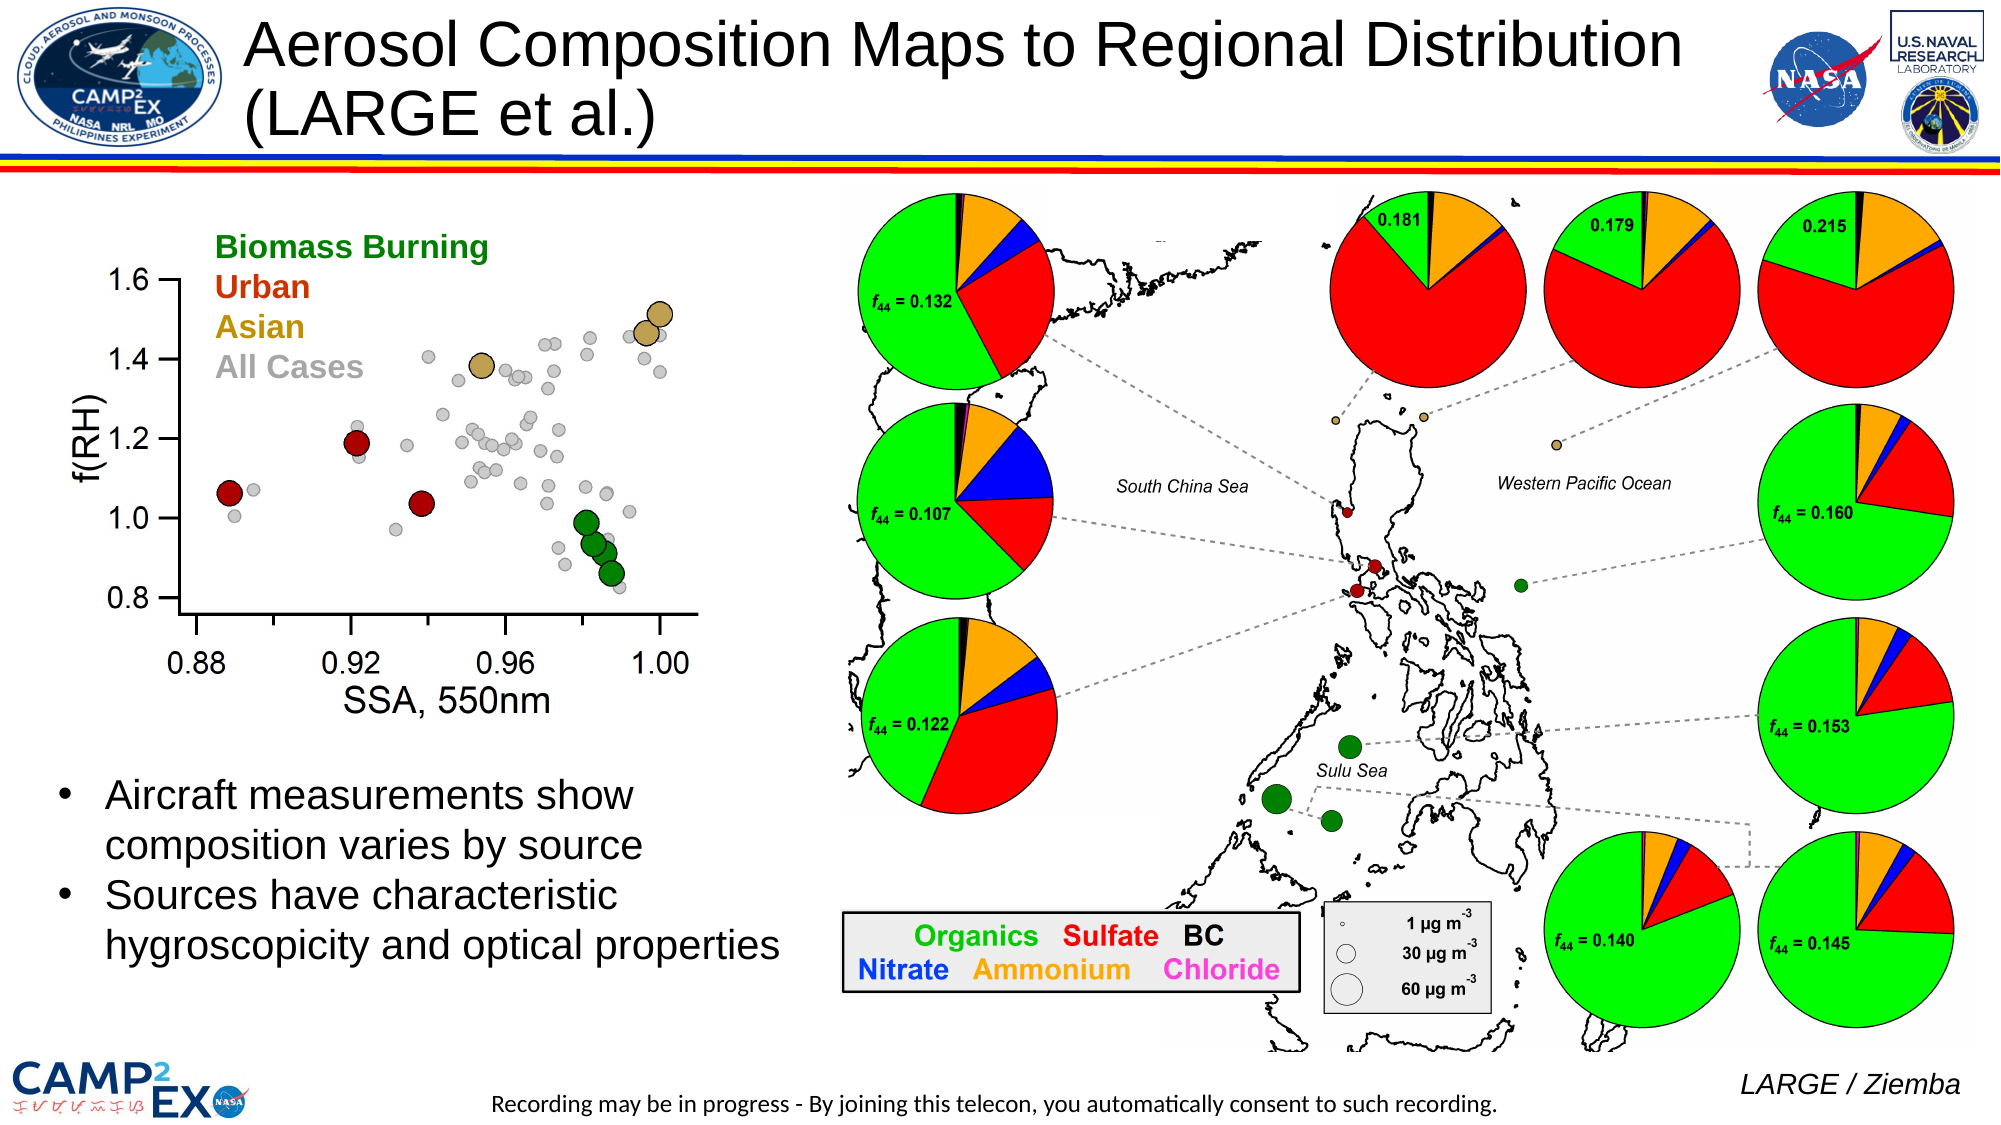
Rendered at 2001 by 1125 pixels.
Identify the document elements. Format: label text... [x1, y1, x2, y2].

text_box Aircraft measurements show composition varies by source Sources have characteristic hygroscopicity and optical properties [43, 760, 809, 976]
picture [1901, 76, 1979, 154]
title Aerosol Composition Maps to Regional Distribution (LARGE et al.) [228, 3, 1757, 157]
picture [1762, 28, 1884, 129]
picture [12, 1060, 250, 1119]
text_box LARGE / Ziemba [1725, 1057, 1986, 1108]
picture [1890, 10, 1984, 73]
picture [839, 179, 1975, 1053]
picture [16, 6, 223, 148]
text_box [69, 217, 716, 719]
